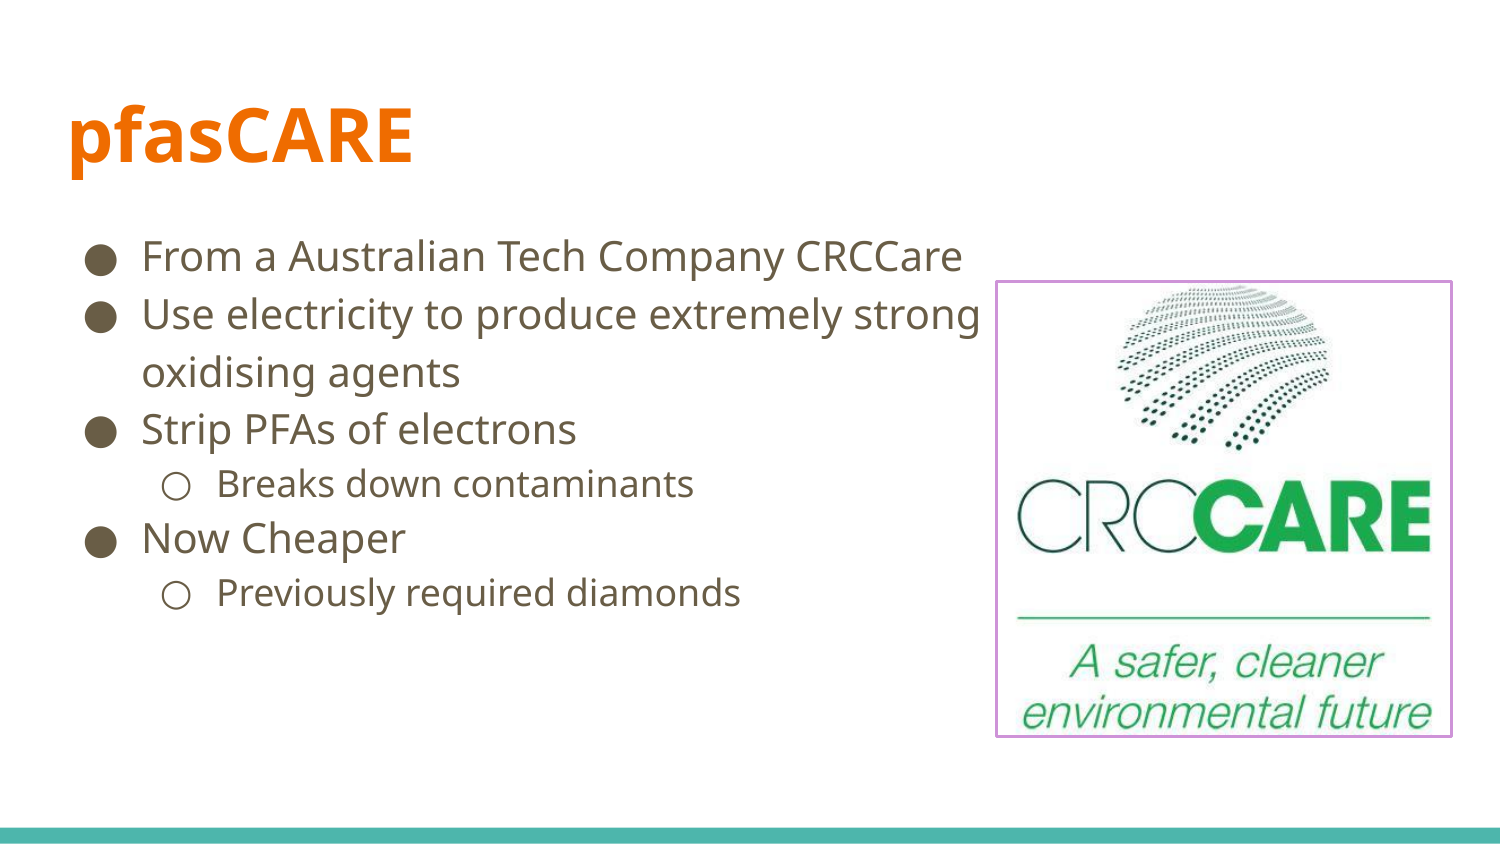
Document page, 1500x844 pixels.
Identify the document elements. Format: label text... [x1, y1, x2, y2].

list From a Australian Tech Company CRCCare Use electricity to produce extremely strong oxidising agents Strip PFAs of electrons Breaks down contaminants Now Cheaper Previously required diamonds [51, 207, 999, 750]
title pfasCARE [51, 72, 1449, 189]
picture [998, 282, 1451, 735]
